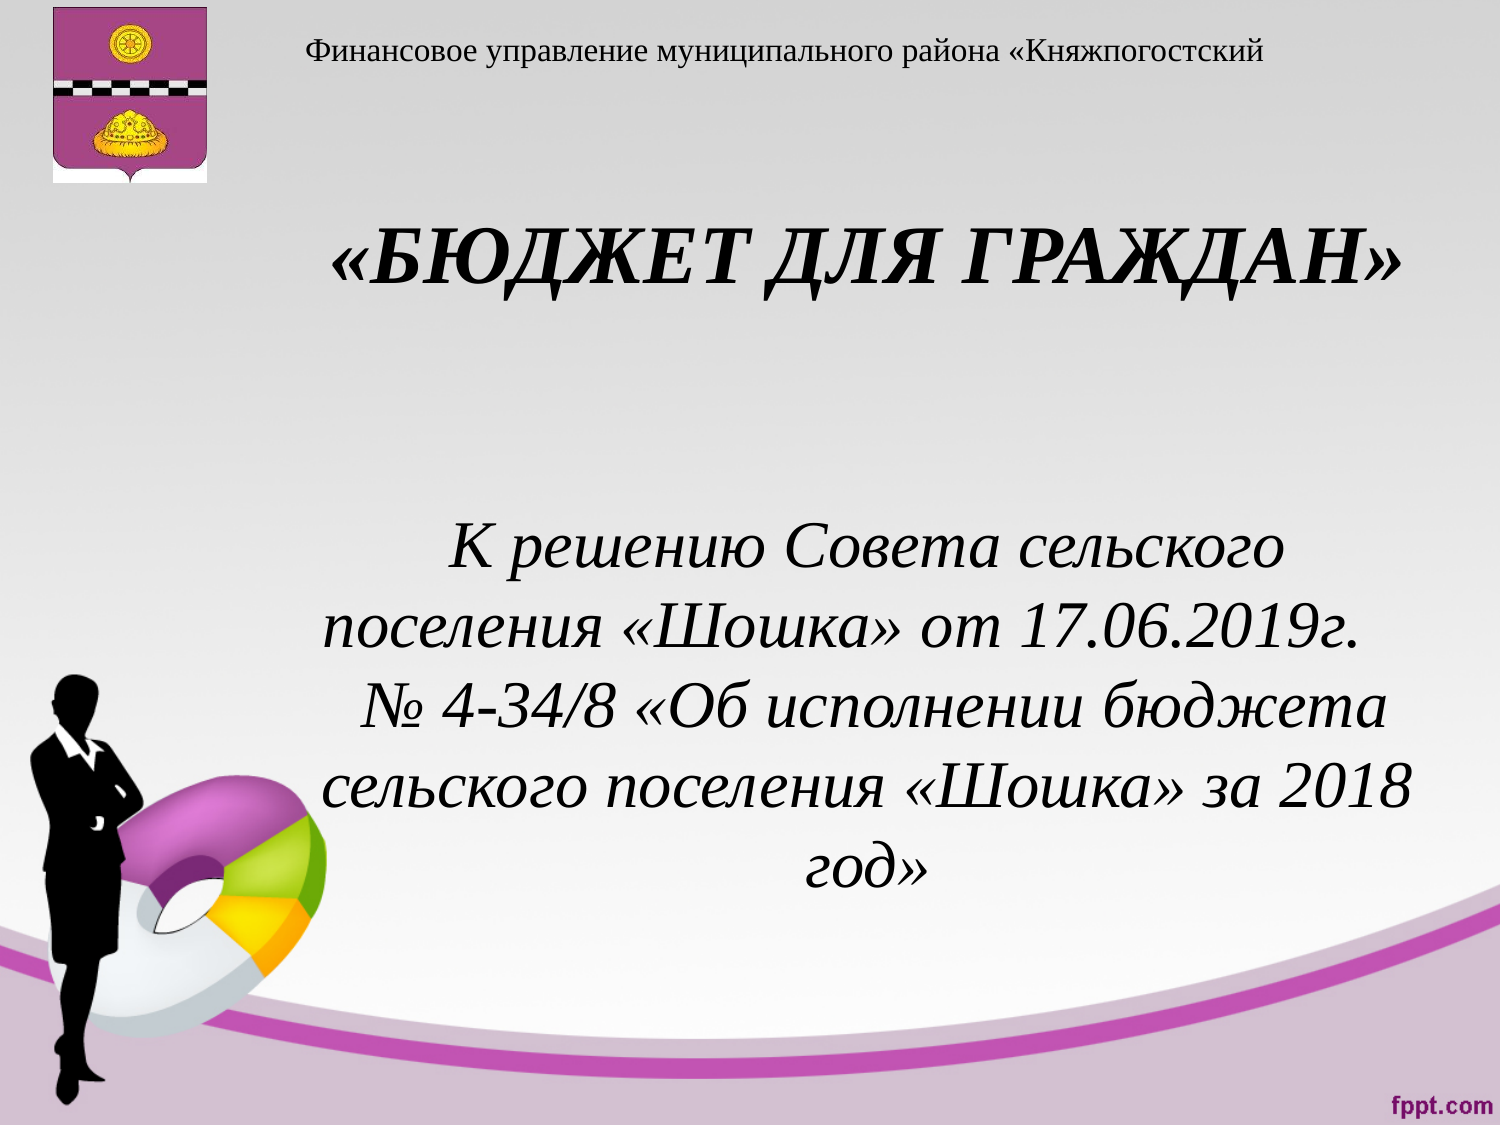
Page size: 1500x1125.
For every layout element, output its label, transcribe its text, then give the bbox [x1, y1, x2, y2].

list «БЮДЖЕТ ДЛЯ ГРАЖДАН» К решению Совета сельского поселения «Шошка» от 17.06.2019г. № 4-34/8 «Об исполнении бюджета сельского поселения «Шошка» за 2018 год» [301, 66, 1436, 1059]
text_box Финансовое управление муниципального района «Княжпогостский [218, 16, 1342, 121]
picture [0, 0, 1500, 1125]
